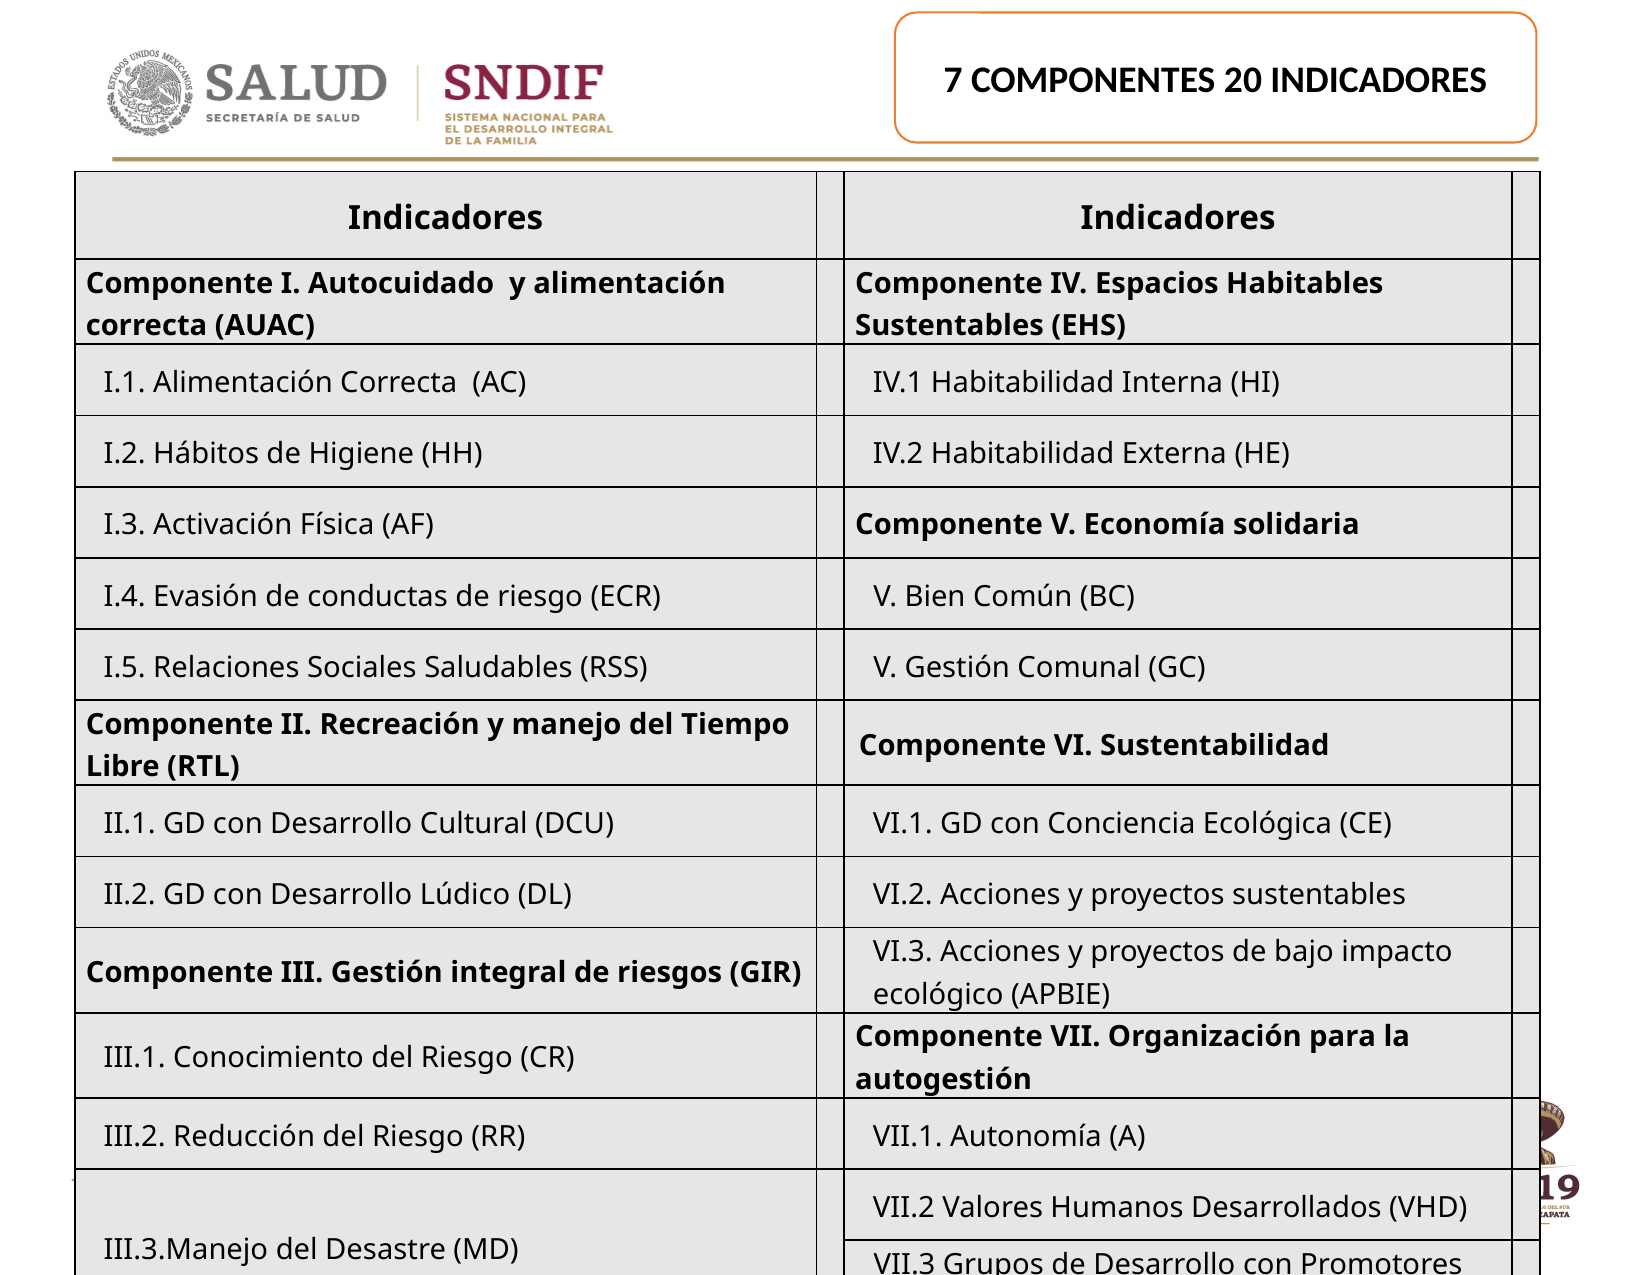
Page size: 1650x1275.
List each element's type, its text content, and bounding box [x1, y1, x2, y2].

table_cell [817, 416, 843, 486]
table_cell I.5. Relaciones Sociales Saludables (RSS) [76, 630, 816, 699]
table_cell [817, 630, 843, 699]
table_cell I.1. Alimentación Correcta (AC) [76, 345, 816, 415]
table_cell [817, 1170, 843, 1275]
table_cell III.3.Manejo del Desastre (MD) [76, 1170, 816, 1275]
table_cell [817, 786, 843, 856]
table_cell [817, 928, 843, 1012]
table_cell [1513, 1014, 1539, 1097]
table_cell VII.2 Valores Humanos Desarrollados (VHD) [845, 1170, 1511, 1239]
table_header Indicadores [845, 172, 1511, 258]
table_cell [817, 701, 843, 784]
table_cell [1513, 786, 1539, 856]
table_cell IV.1 Habitabilidad Interna (HI) [845, 345, 1511, 415]
table_cell VII.1. Autonomía (A) [845, 1099, 1511, 1168]
table_cell [817, 559, 843, 628]
table_cell [1513, 857, 1539, 927]
table_cell [1513, 701, 1539, 784]
table_cell [817, 1014, 843, 1097]
table_cell V. Bien Común (BC) [845, 559, 1511, 628]
table_cell Componente V. Economía solidaria [845, 488, 1511, 557]
table_cell VI.1. GD con Conciencia Ecológica (CE) [845, 786, 1511, 856]
table_cell I.4. Evasión de conductas de riesgo (ECR) [76, 559, 816, 628]
table_cell [1513, 1241, 1539, 1275]
table_cell VI.3. Acciones y proyectos de bajo impacto ecológico (APBIE) [845, 928, 1511, 1012]
table_cell I.3. Activación Física (AF) [76, 488, 816, 557]
text_box 7 COMPONENTES 20 INDICADORES [893, 11, 1538, 144]
table_cell [817, 488, 843, 557]
table_cell [1513, 928, 1539, 1012]
table_cell [1513, 1099, 1539, 1168]
table_cell IV.2 Habitabilidad Externa (HE) [845, 416, 1511, 486]
table_cell III.1. Conocimiento del Riesgo (CR) [76, 1014, 816, 1097]
table_cell [817, 345, 843, 415]
table_header [817, 172, 843, 258]
table_cell II.1. GD con Desarrollo Cultural (DCU) [76, 786, 816, 856]
table_cell [1513, 260, 1539, 343]
table_cell V. Gestión Comunal (GC) [845, 630, 1511, 699]
table_cell [817, 1099, 843, 1168]
picture [0, 0, 1650, 1275]
table_cell [1513, 488, 1539, 557]
table_cell III.2. Reducción del Riesgo (RR) [76, 1099, 816, 1168]
table_cell I.2. Hábitos de Higiene (HH) [76, 416, 816, 486]
table_cell [1513, 630, 1539, 699]
table_cell Componente VII. Organización para la autogestión [845, 1014, 1511, 1097]
table_cell Componente VI. Sustentabilidad [845, 701, 1511, 784]
table_cell Componente III. Gestión integral de riesgos (GIR) [76, 928, 816, 1012]
table_cell [817, 260, 843, 343]
table_cell VI.2. Acciones y proyectos sustentables [845, 857, 1511, 927]
table_cell [1513, 559, 1539, 628]
table_cell [1513, 1170, 1539, 1239]
table_cell Componente IV. Espacios Habitables Sustentables (EHS) [845, 260, 1511, 343]
table_cell [1513, 345, 1539, 415]
table_cell II.2. GD con Desarrollo Lúdico (DL) [76, 857, 816, 927]
table_cell Componente II. Recreación y manejo del Tiempo Libre (RTL) [76, 701, 816, 784]
table_header [1513, 172, 1539, 258]
table_cell Componente I. Autocuidado y alimentación correcta (AUAC) [76, 260, 816, 343]
table_cell [817, 857, 843, 927]
table_cell VII.3 Grupos de Desarrollo con Promotores Comunitarios (GDPRC) [845, 1241, 1511, 1275]
table_cell [1513, 416, 1539, 486]
table_header Indicadores [76, 172, 816, 258]
